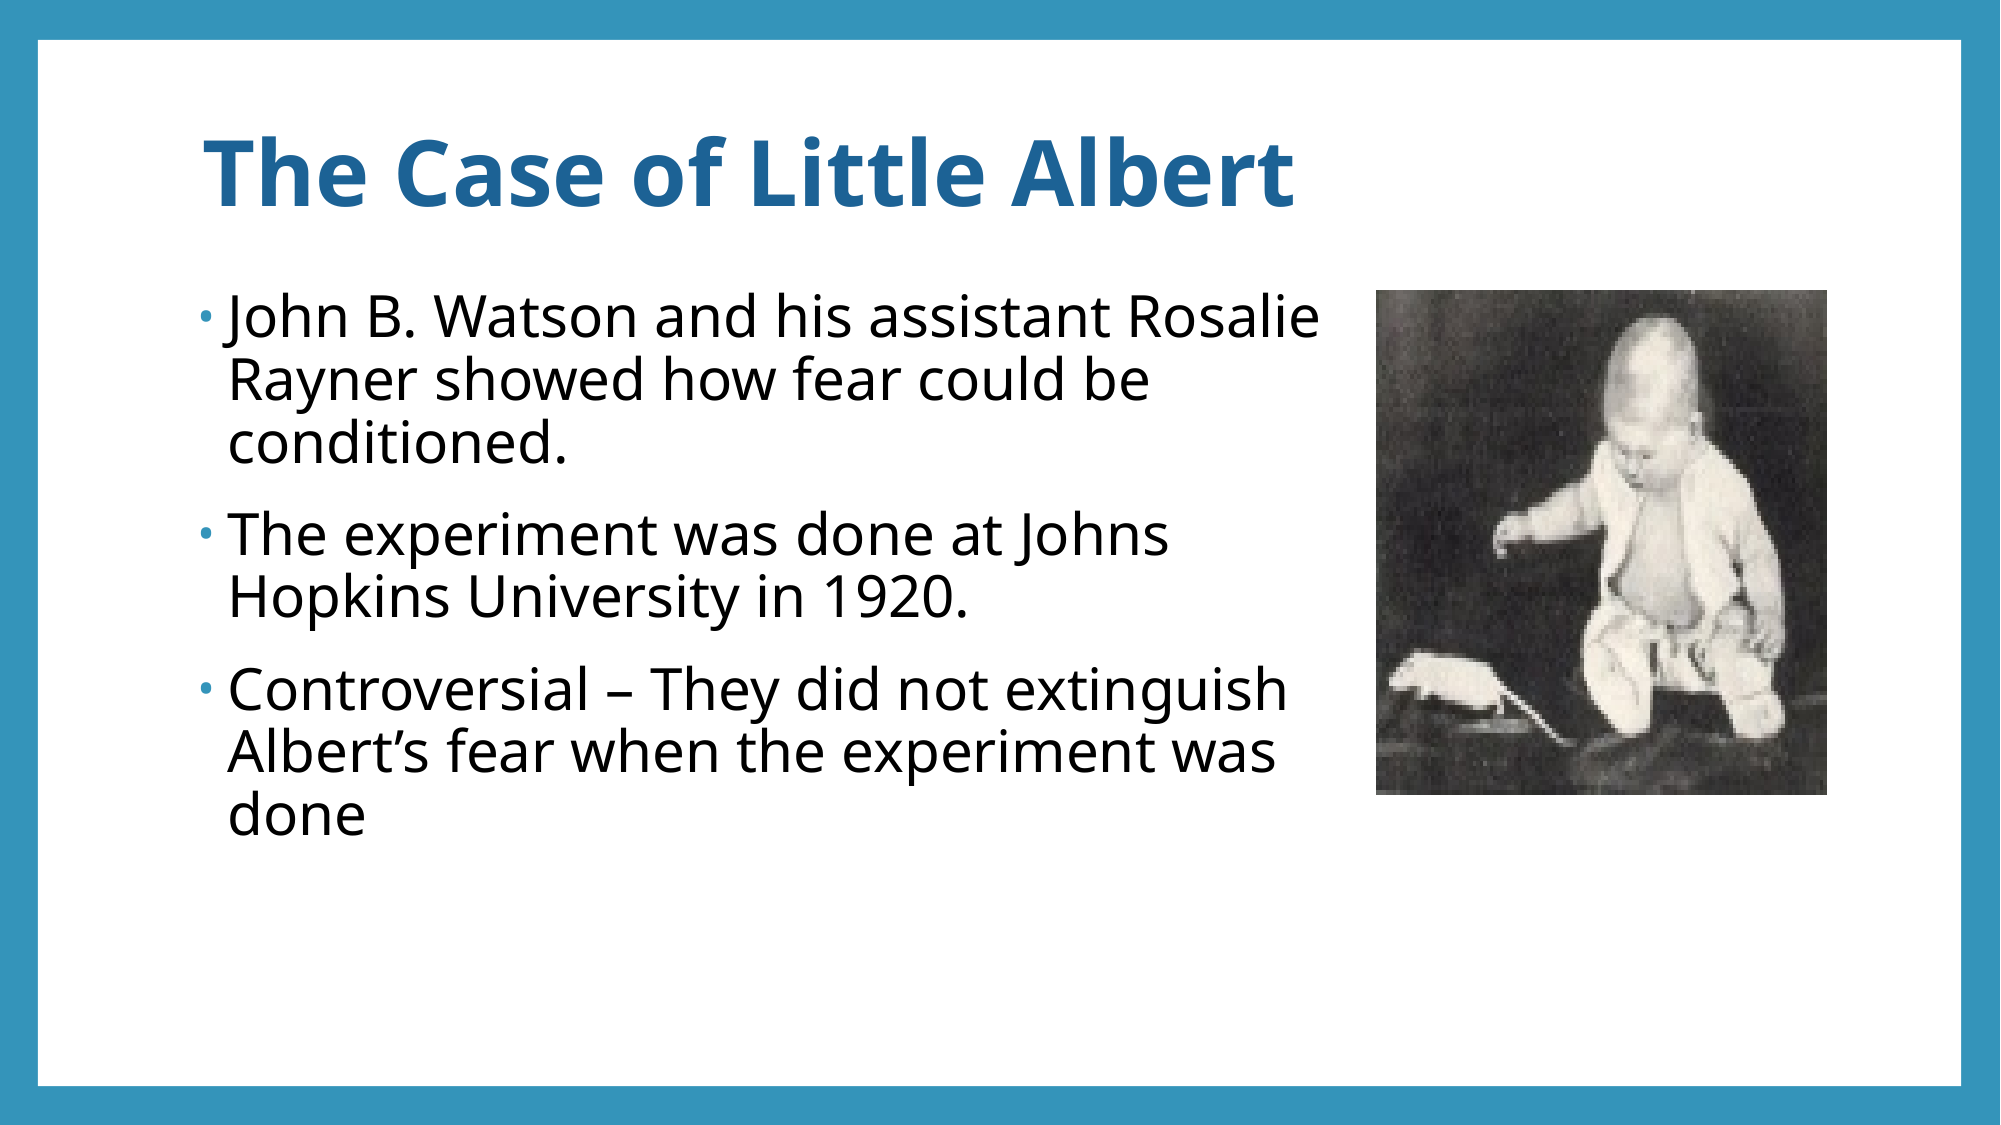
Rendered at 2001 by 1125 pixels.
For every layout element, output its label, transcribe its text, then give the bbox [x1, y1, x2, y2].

picture [1376, 290, 1827, 796]
title The Case of Little Albert [187, 99, 1808, 254]
list John B. Watson and his assistant Rosalie Rayner showed how fear could be conditioned. The experiment was done at Johns Hopkins University in 1920. Controversial – They did not extinguish Albert’s fear when the experiment was done [174, 279, 1338, 988]
